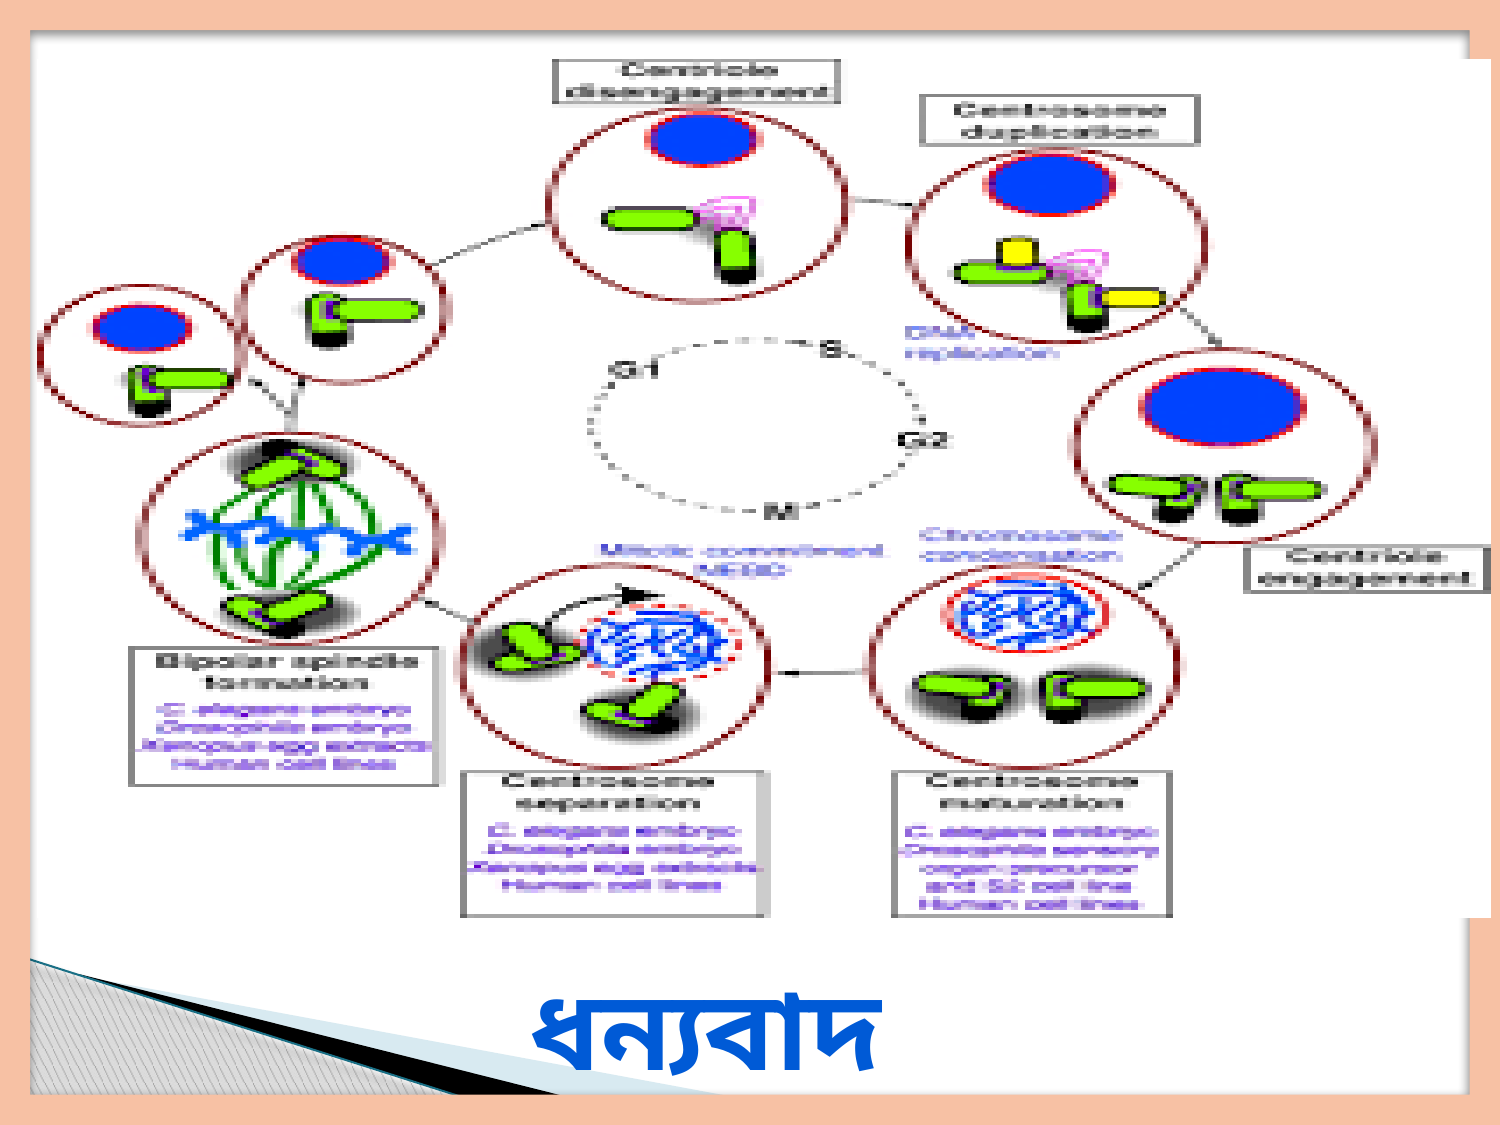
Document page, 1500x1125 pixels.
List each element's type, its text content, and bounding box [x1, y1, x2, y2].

text_box ধন্যবাদ [515, 949, 897, 1100]
picture [37, 58, 1491, 919]
text_box [0, 0, 1500, 1125]
